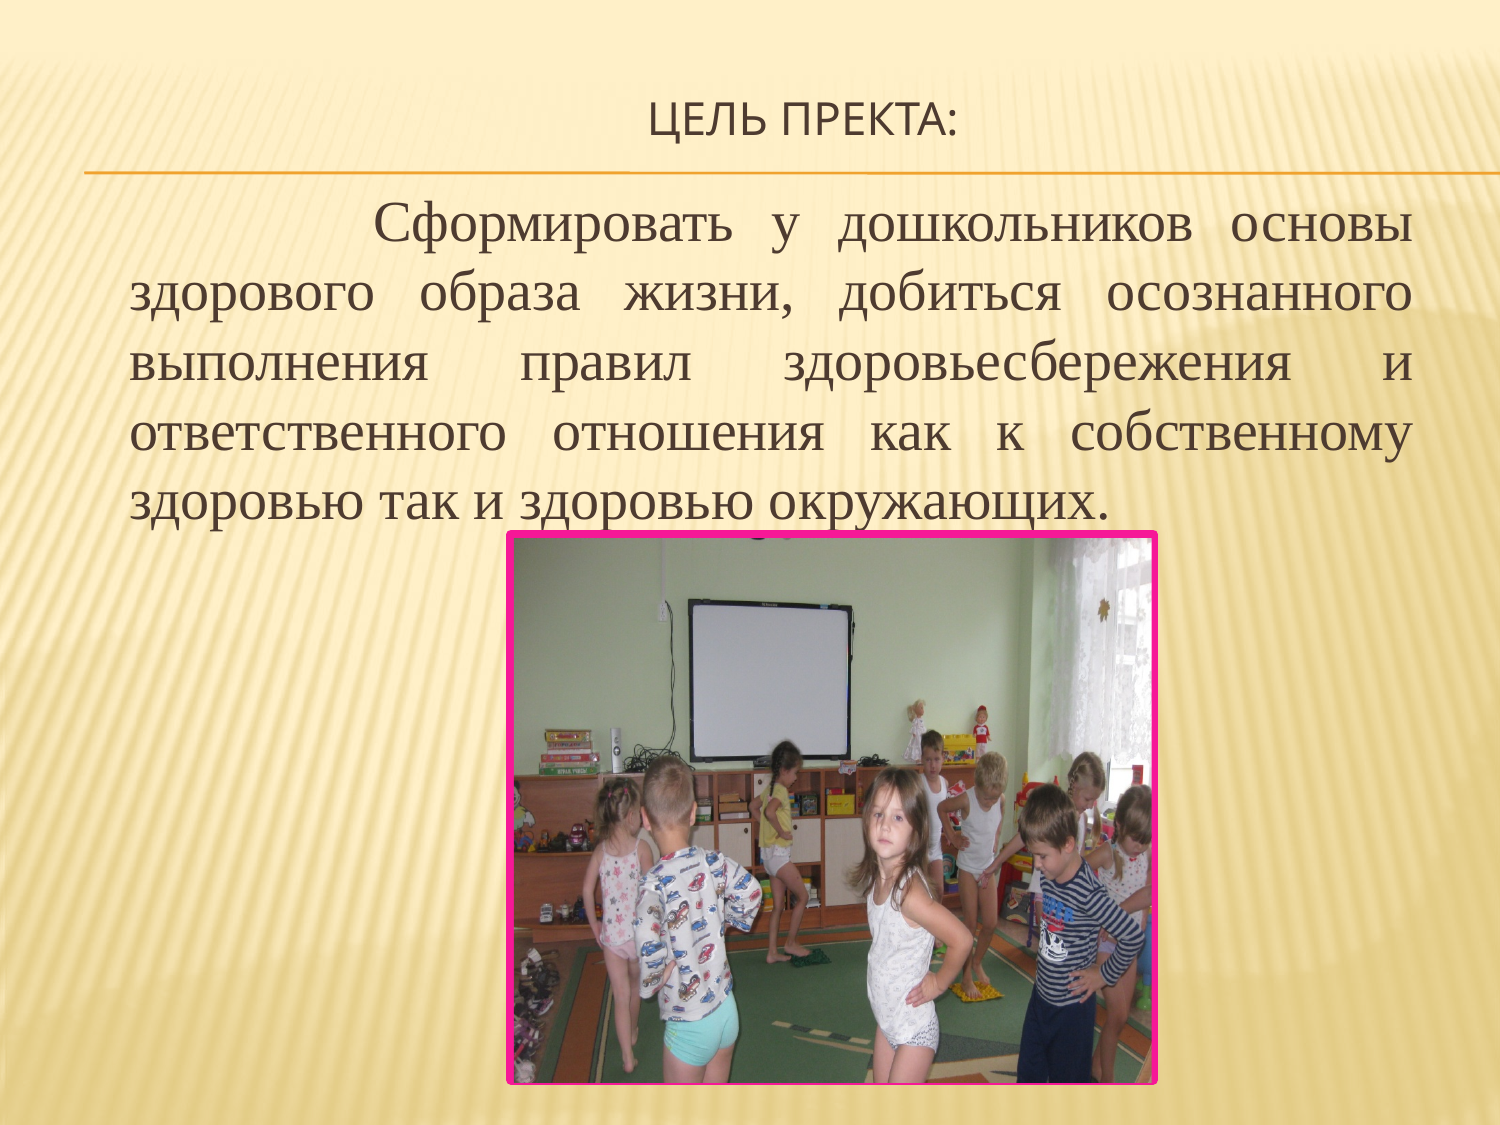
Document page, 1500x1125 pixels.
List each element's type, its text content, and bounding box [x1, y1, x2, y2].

picture [513, 538, 1152, 1083]
list Сформировать у дошкольников основы здорового образа жизни, добиться осознанного выполнения правил здоровьесбережения и ответственного отношения как к собственному здоровью так и здоровью окружающих. [58, 175, 1430, 540]
title Цель пректа: [152, 82, 1454, 153]
